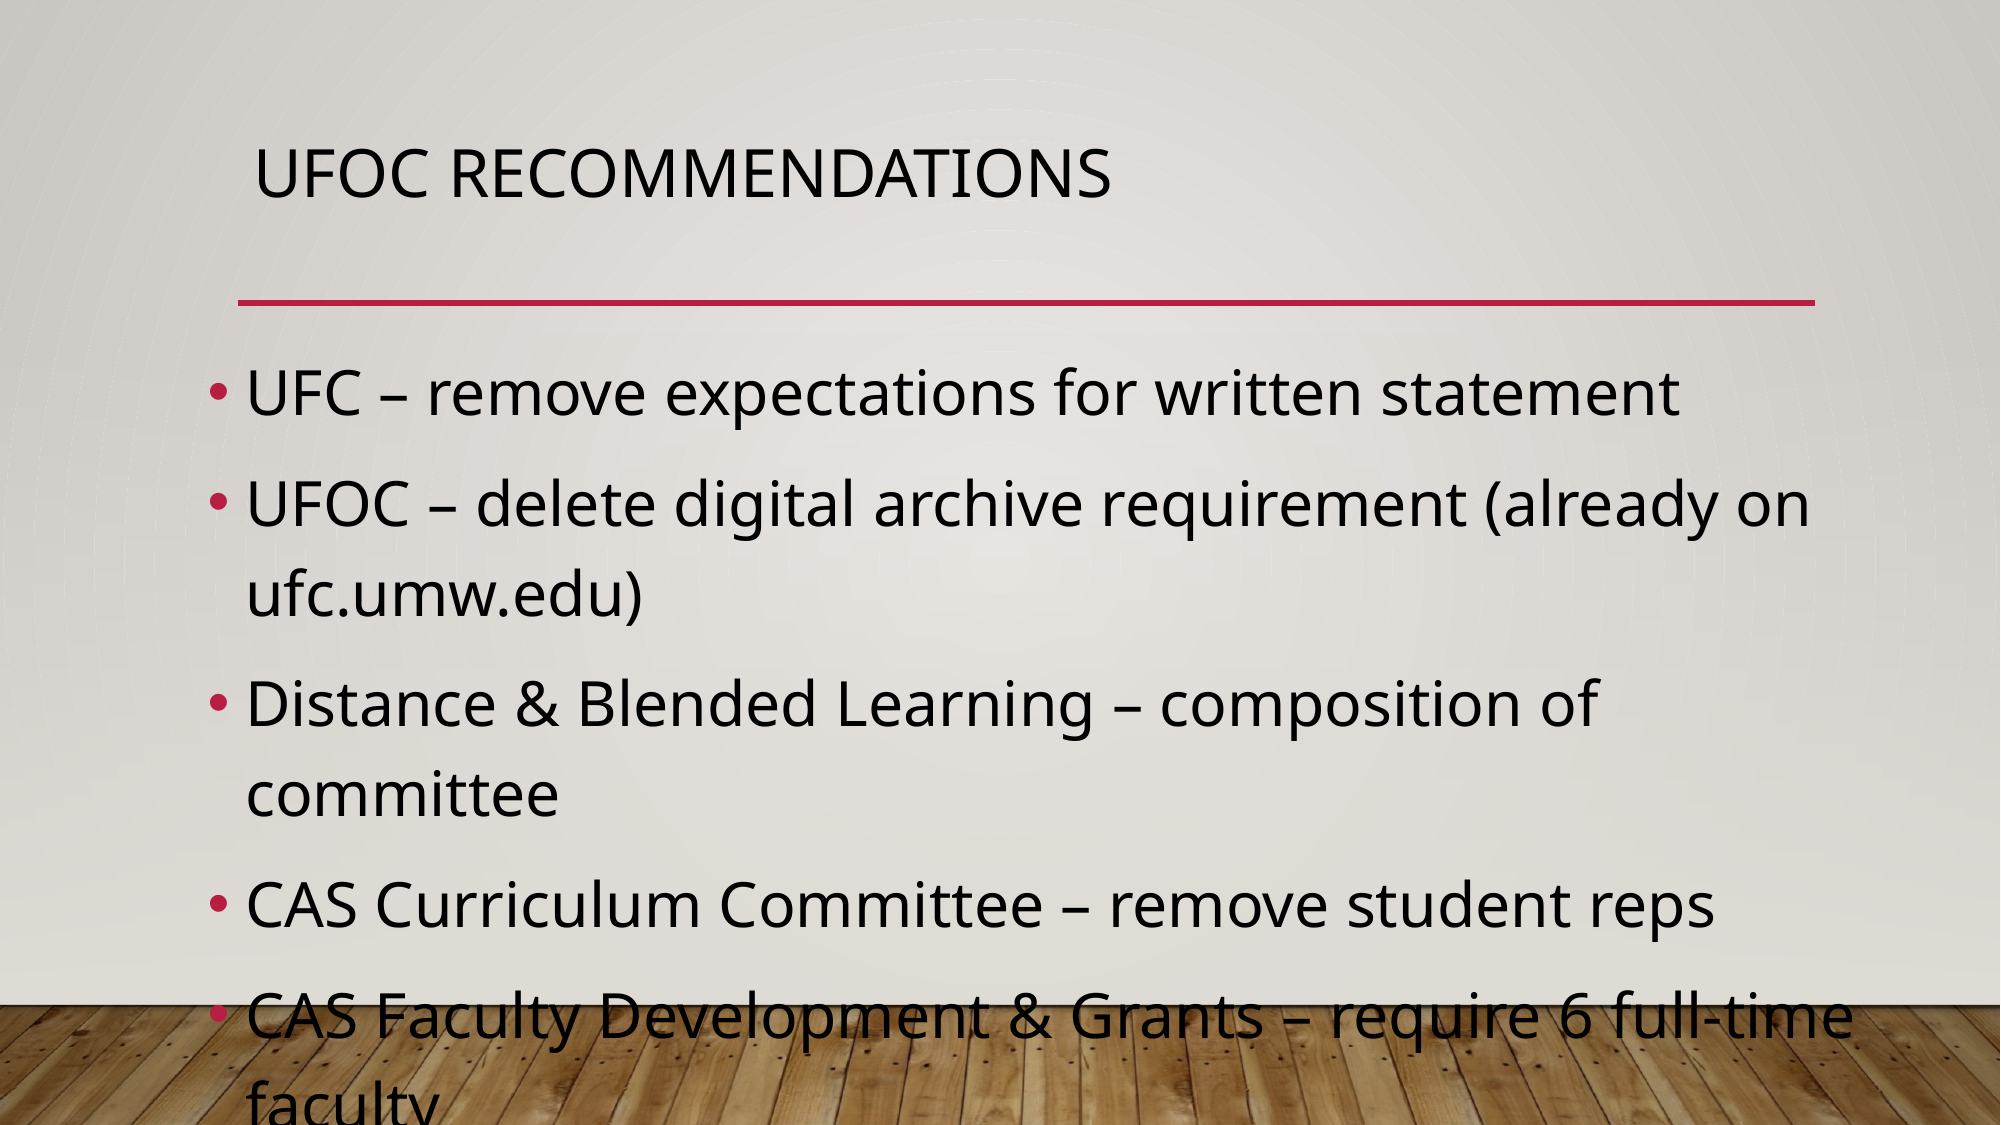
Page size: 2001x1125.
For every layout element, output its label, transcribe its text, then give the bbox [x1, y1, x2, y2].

list UFC – remove expectations for written statement UFOC – delete digital archive requirement (already on ufc.umw.edu) Distance & Blended Learning – composition of committee CAS Curriculum Committee – remove student reps CAS Faculty Development & Grants – require 6 full-time faculty [192, 330, 1921, 897]
picture [0, 1005, 2000, 1125]
title UFOC Recommendations [238, 131, 1814, 305]
